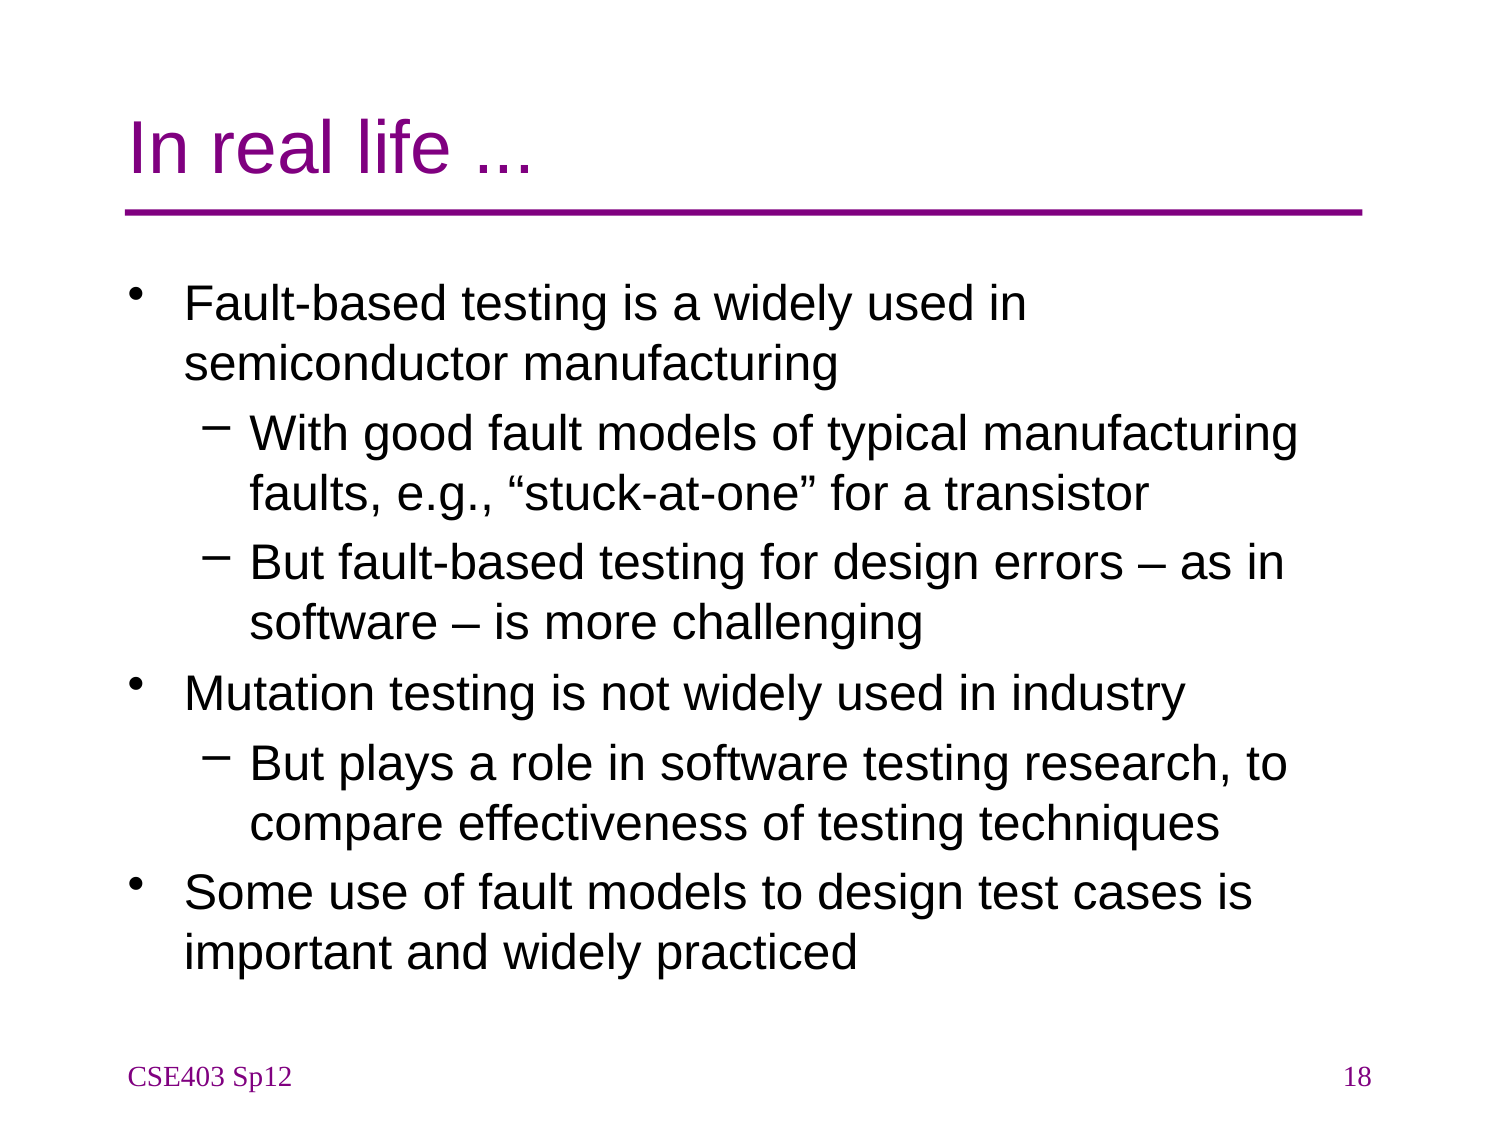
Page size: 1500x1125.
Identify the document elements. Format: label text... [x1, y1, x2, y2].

slide_number CSE403 Sp12 [112, 1049, 426, 1125]
title In real life ... [112, 49, 1388, 238]
list Fault-based testing is a widely used in semiconductor manufacturing With good fault models of typical manufacturing faults, e.g., “stuck-at-one” for a transistor But fault-based testing for design errors – as in software – is more challenging Mutation testing is not widely used in industry But plays a role in software testing research, to compare effectiveness of testing techniques Some use of fault models to design test cases is important and widely practiced [112, 262, 1388, 1001]
slide_number 18 [1074, 1049, 1388, 1125]
